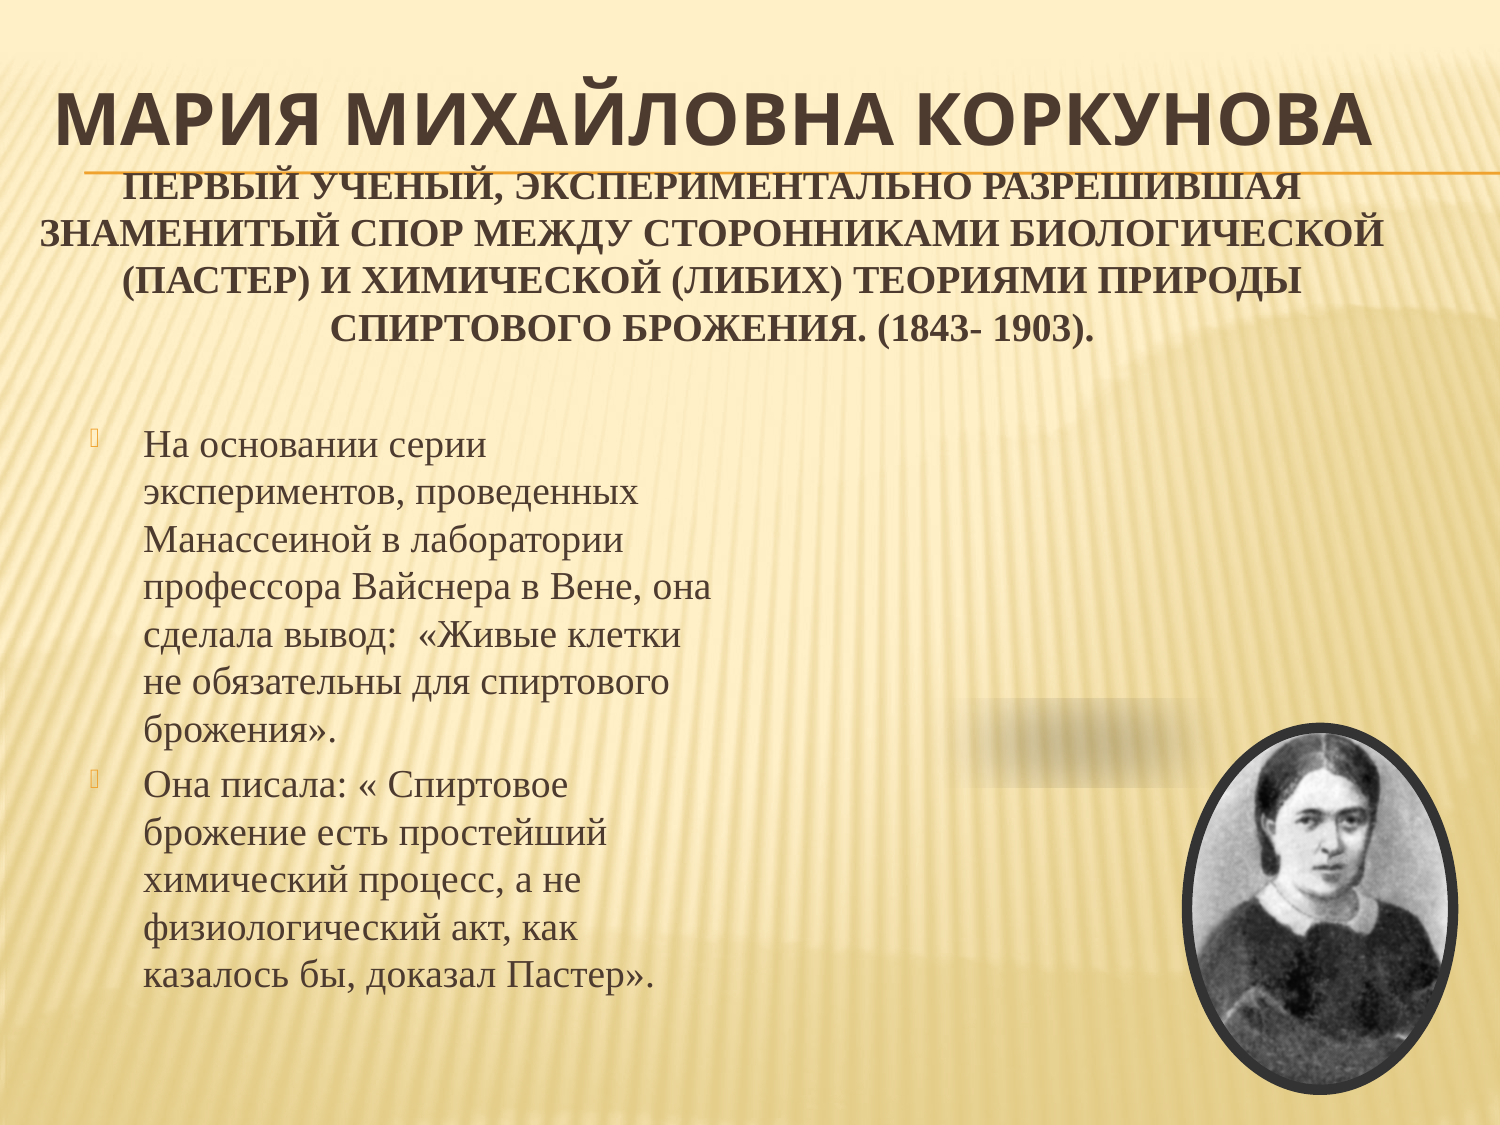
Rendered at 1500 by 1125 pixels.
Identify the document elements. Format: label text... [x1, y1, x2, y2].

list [1186, 727, 1454, 1091]
list На основании серии экспериментов, проведенных Манассеиной в лаборатории профессора Вайснера в Вене, она сделала вывод: «Живые клетки не обязательны для спиртового брожения». Она писала: « Спиртовое брожение есть простейший химический процесс, а не физиологический акт, как казалось бы, доказал Пастер». [75, 410, 738, 1005]
title Мария Михайловна Коркунова первый ученый, экспериментально разрешившая знаменитый спор между сторонниками биологической (Пастер) и химической (Либих) теориями природы спиртового брожения. (1843- 1903). [0, 35, 1425, 387]
